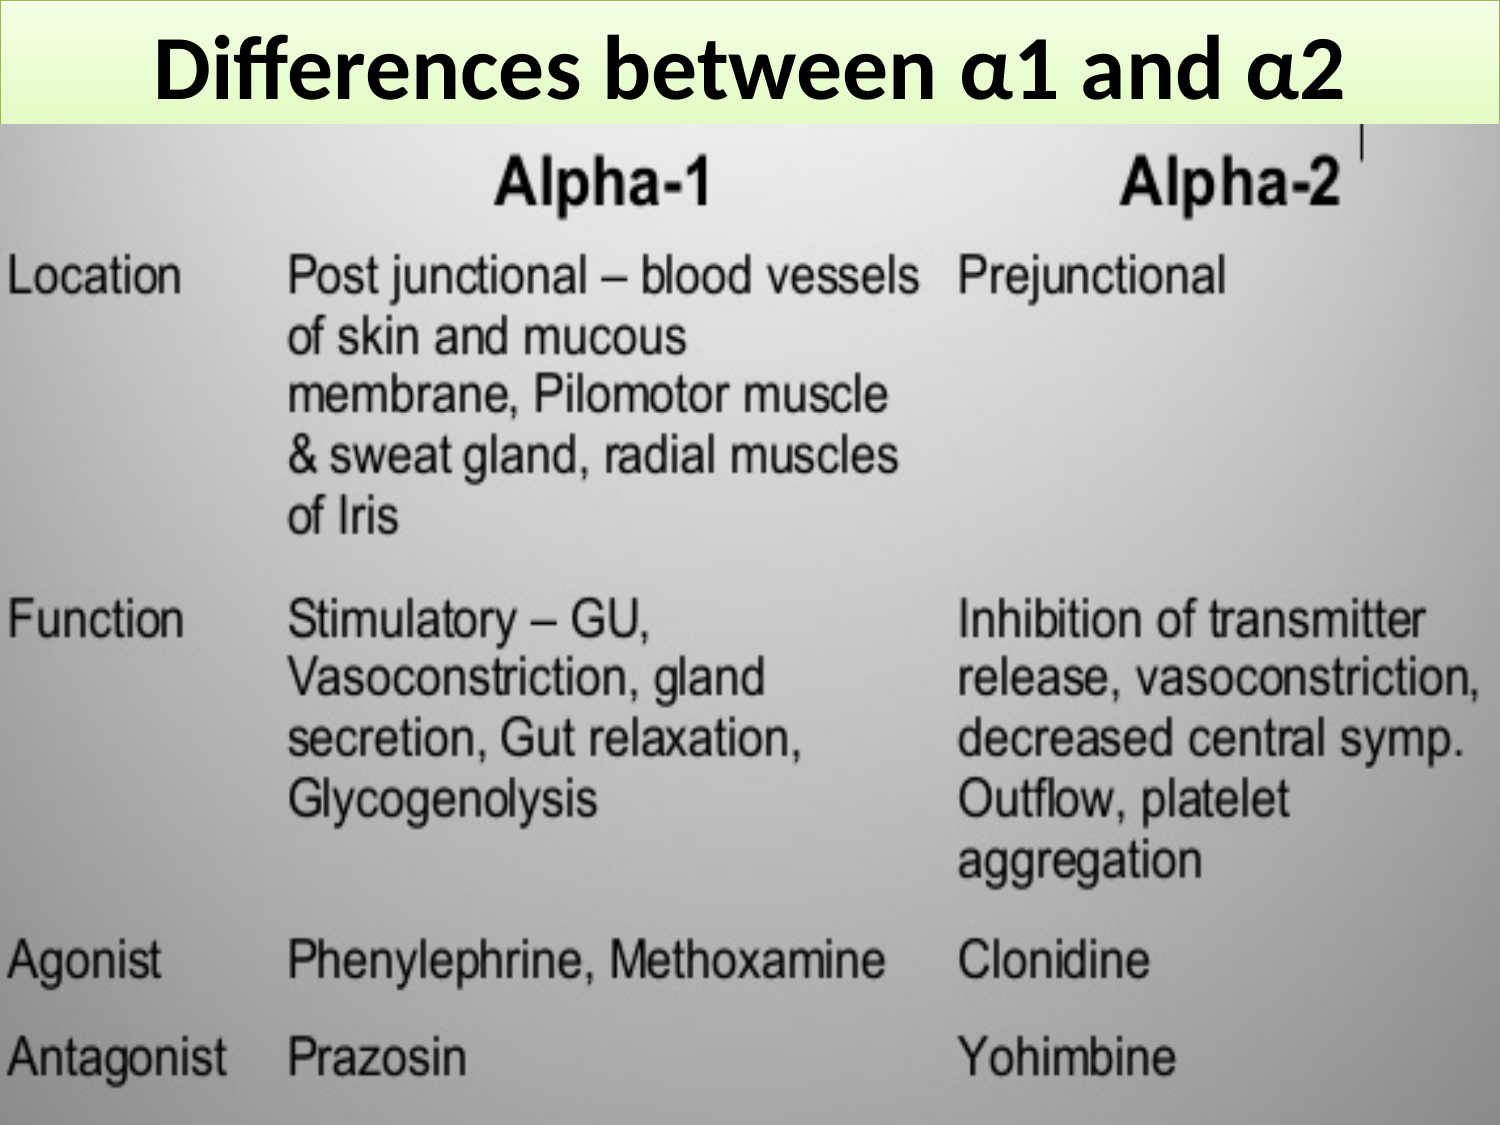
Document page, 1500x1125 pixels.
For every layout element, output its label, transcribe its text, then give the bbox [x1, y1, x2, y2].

title Differences between α1 and α2 [0, 0, 1500, 124]
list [0, 124, 1500, 1125]
